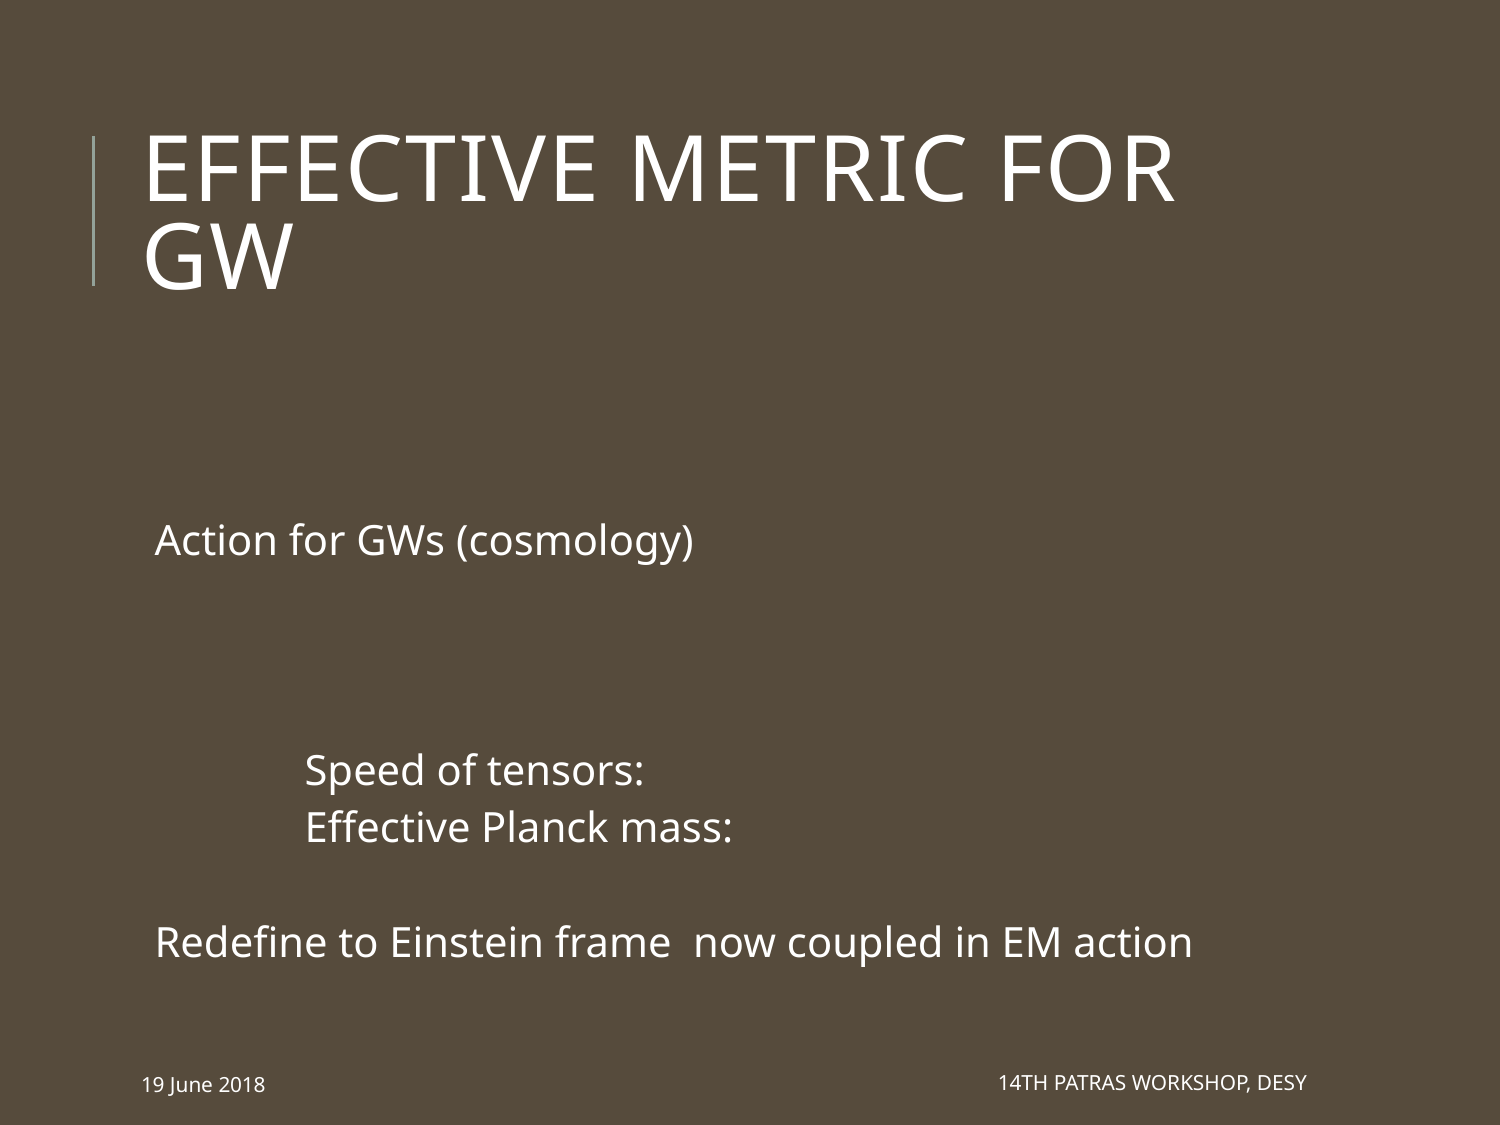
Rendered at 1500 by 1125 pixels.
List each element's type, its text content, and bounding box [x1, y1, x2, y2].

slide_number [126, 1061, 392, 1107]
footer 14th Patras Workshop, DESY [595, 1061, 1322, 1107]
title Effective Metric for GW [126, 96, 1322, 342]
